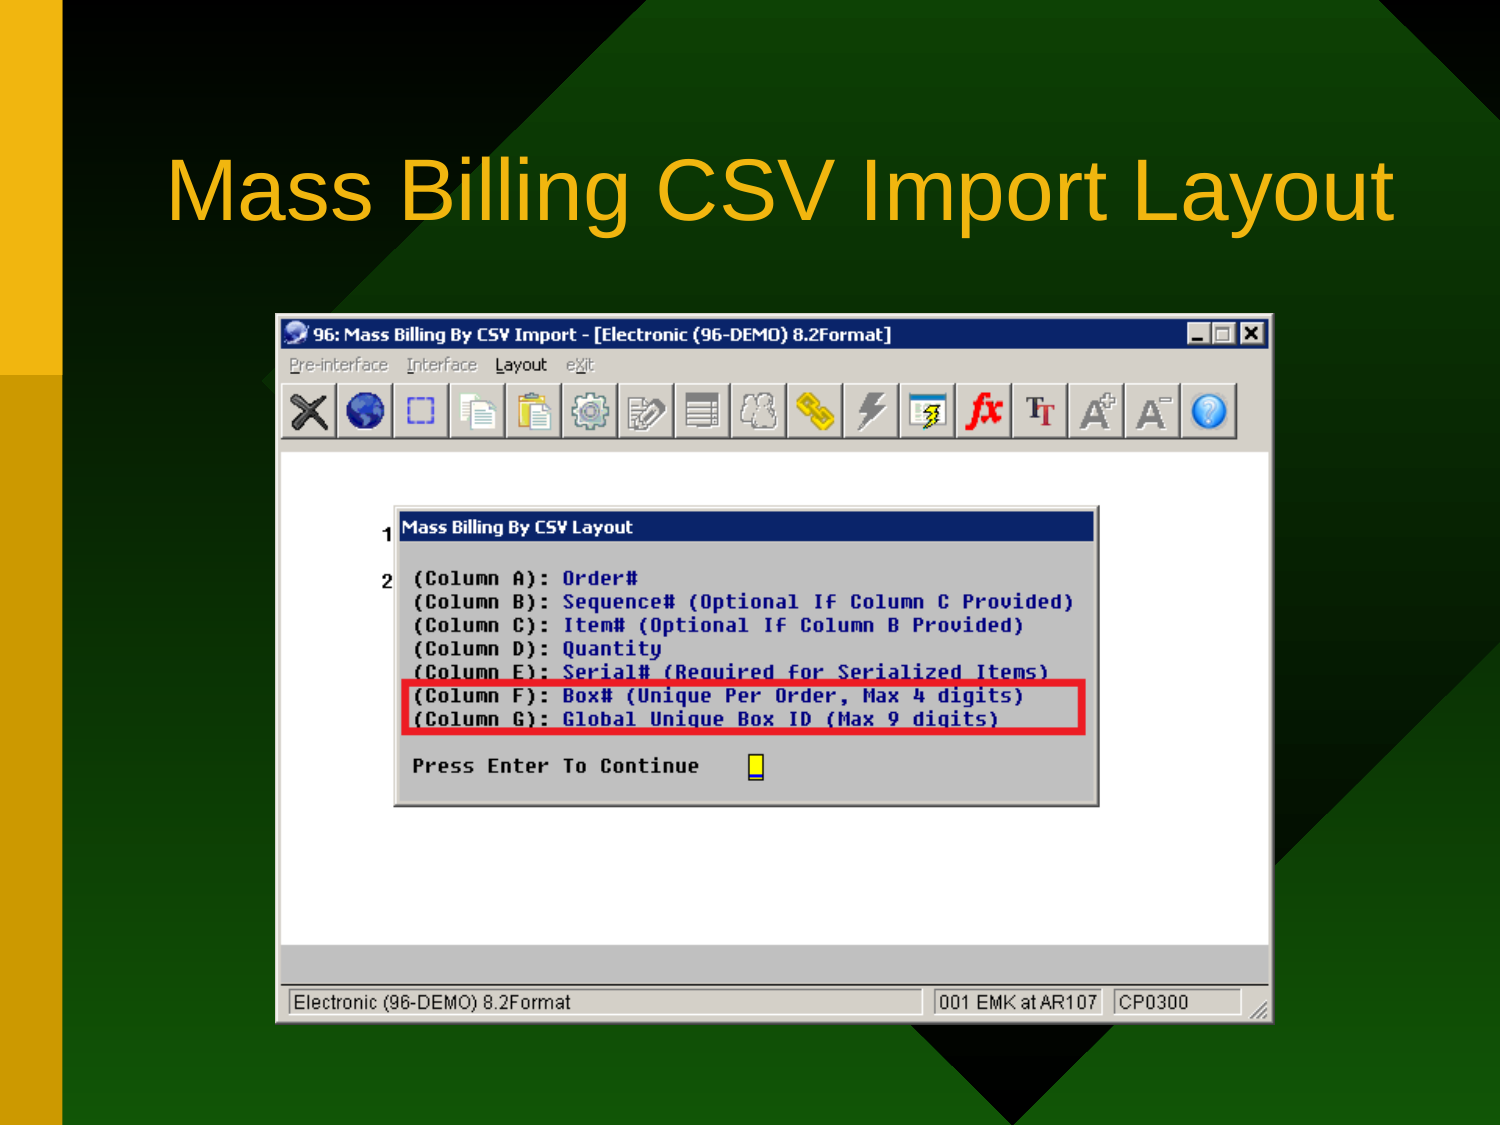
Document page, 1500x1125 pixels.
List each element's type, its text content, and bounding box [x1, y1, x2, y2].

picture [274, 313, 1276, 1026]
title Mass Billing CSV Import Layout [150, 99, 1425, 288]
